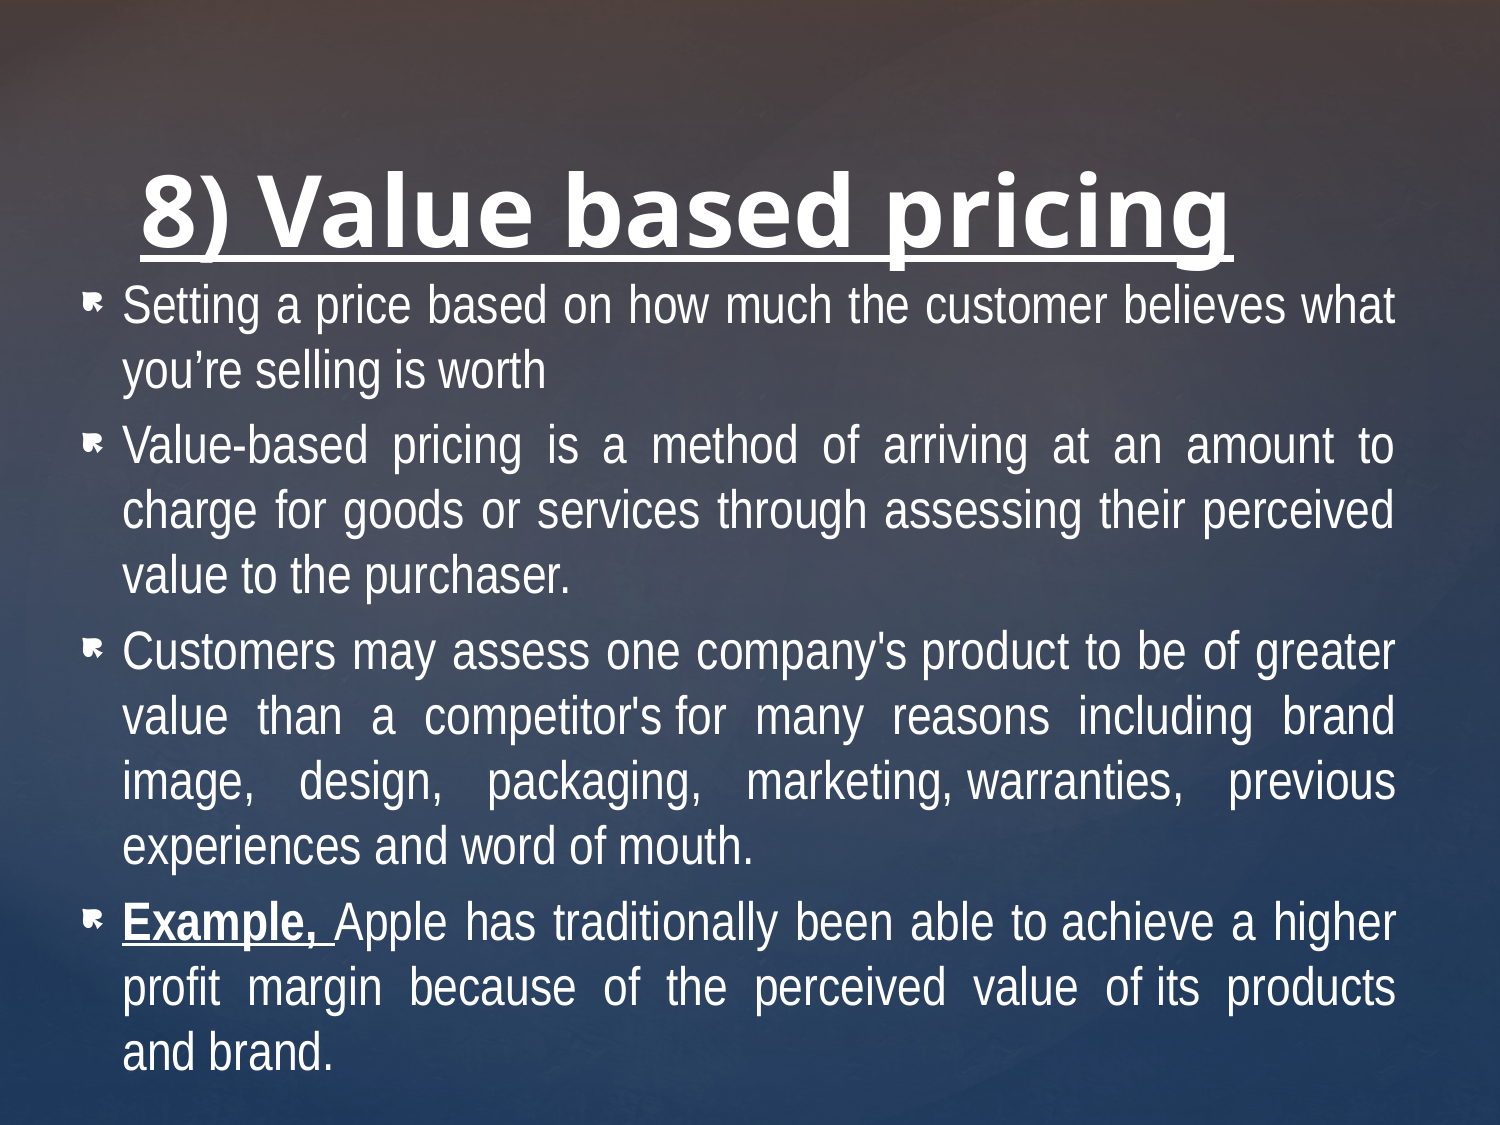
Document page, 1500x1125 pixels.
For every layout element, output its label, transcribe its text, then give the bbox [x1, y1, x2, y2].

list Setting a price based on how much the customer believes what you’re selling is worth Value-based pricing is a method of arriving at an amount to charge for goods or services through assessing their perceived value to the purchaser. Customers may assess one company's product to be of greater value than a competitor's for many reasons including brand image, design, packaging, marketing, warranties, previous experiences and word of mouth. Example, Apple has traditionally been able to achieve a higher profit margin because of the perceived value of its products and brand. [62, 275, 1413, 1075]
title 8) Value based pricing [125, 37, 1363, 275]
